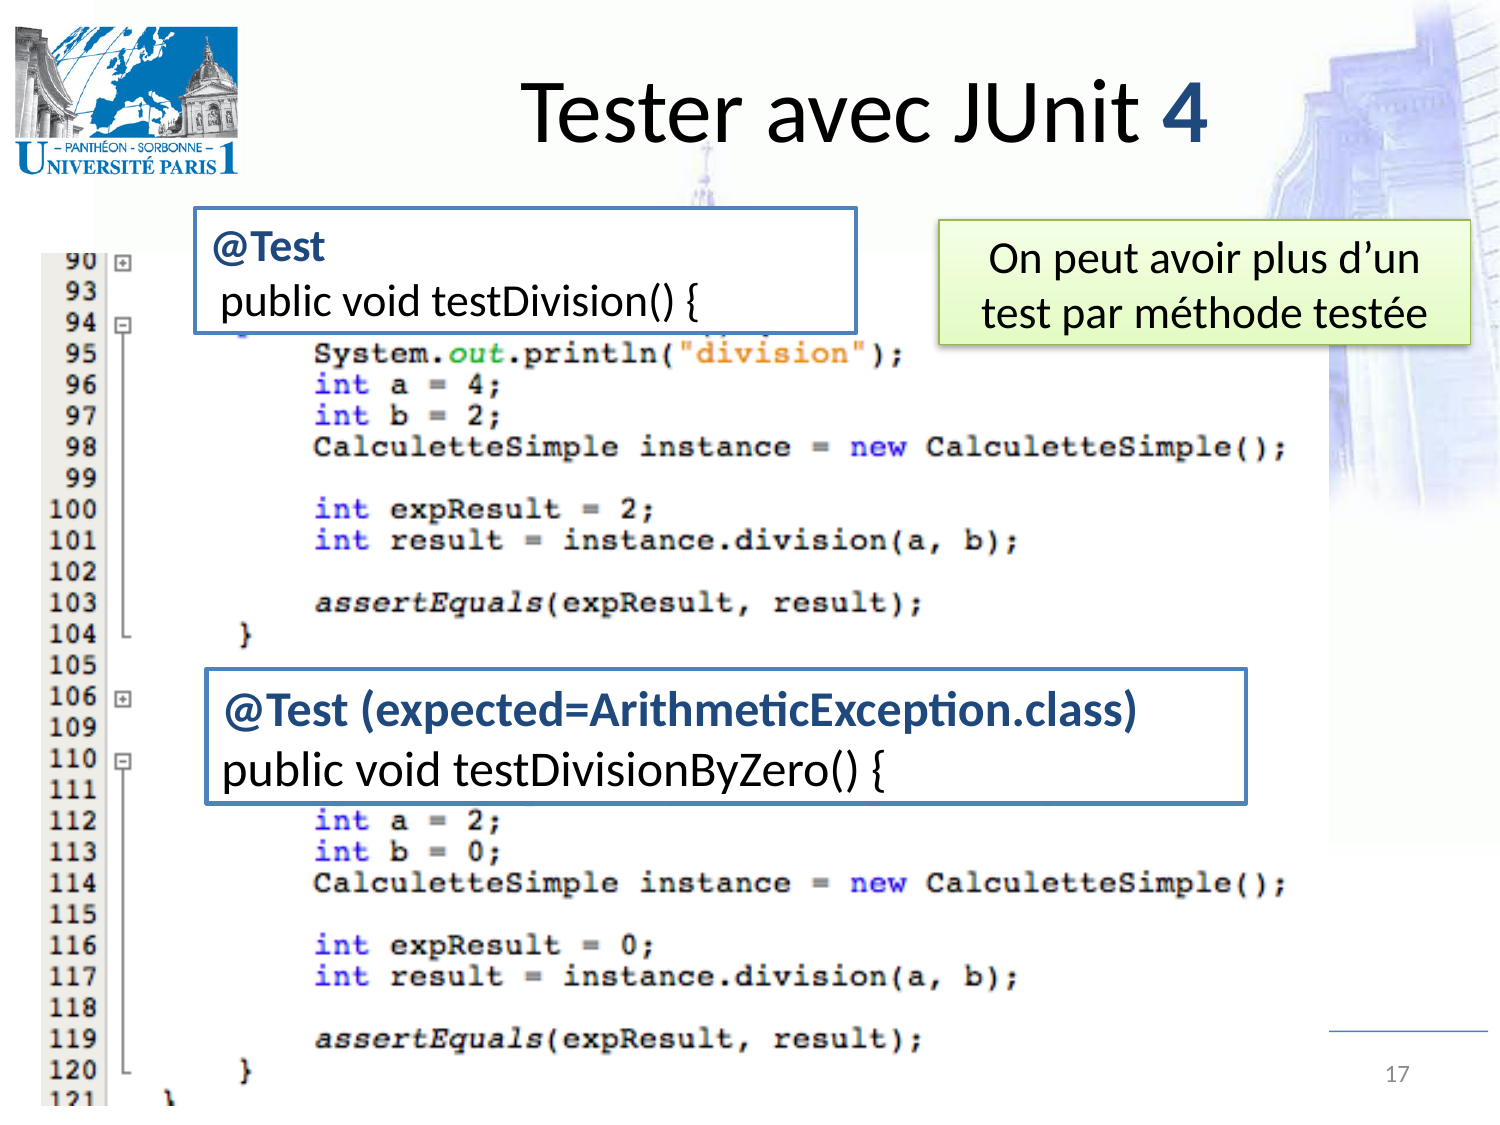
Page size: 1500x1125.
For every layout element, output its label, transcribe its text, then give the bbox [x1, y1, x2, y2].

text_box @Test public void testDivision() { [193, 206, 858, 252]
title Tester avec JUnit 4 [257, 11, 1472, 200]
picture [0, 0, 1500, 1125]
slide_number 17 [1334, 1042, 1425, 1103]
text_box On peut avoir plus d’un test par méthode testée [938, 219, 1471, 345]
